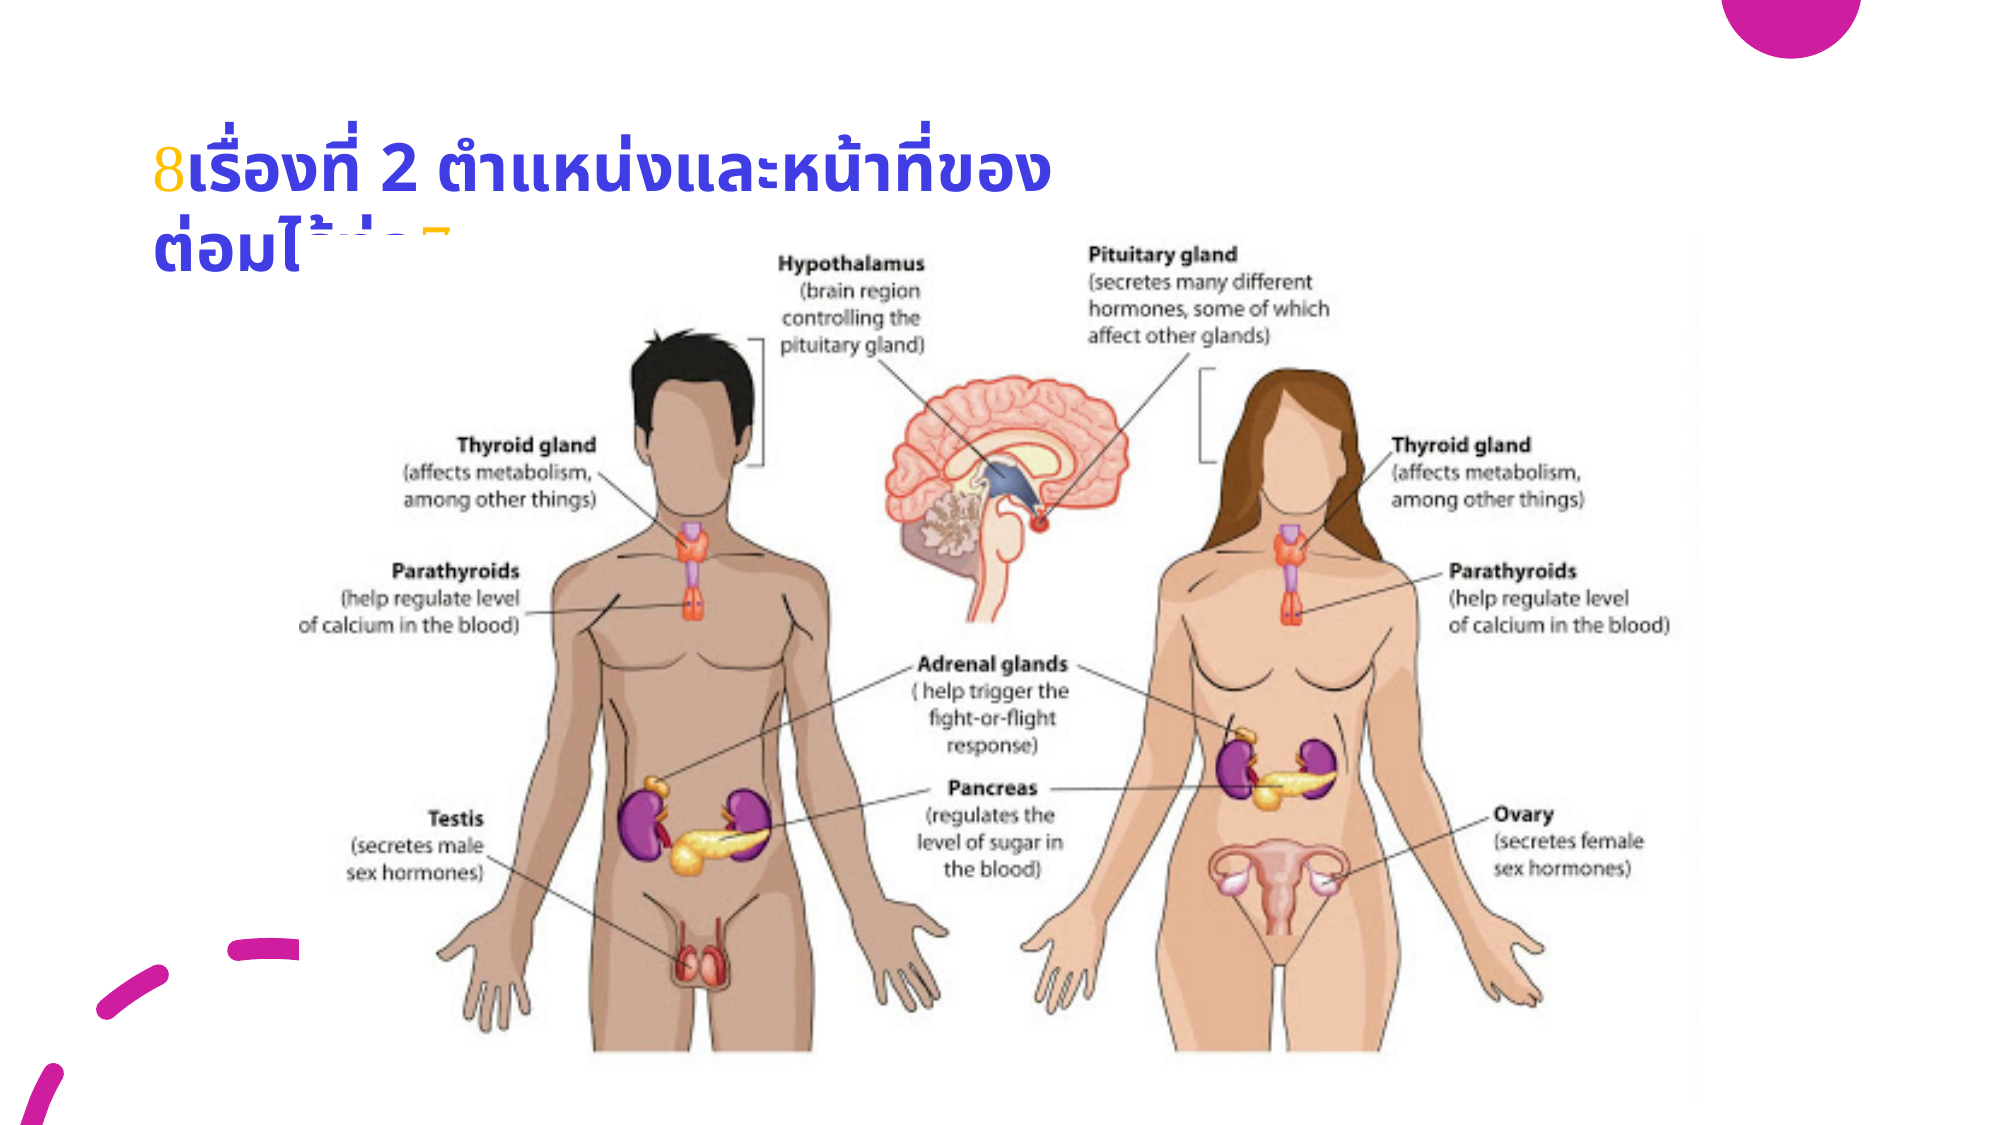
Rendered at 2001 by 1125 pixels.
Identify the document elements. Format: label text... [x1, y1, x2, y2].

text_box เรื่องที่ 2 ตำแหน่งและหน้าที่ของต่อมไร้ท่อ [137, 116, 1138, 292]
picture [298, 235, 1701, 1105]
